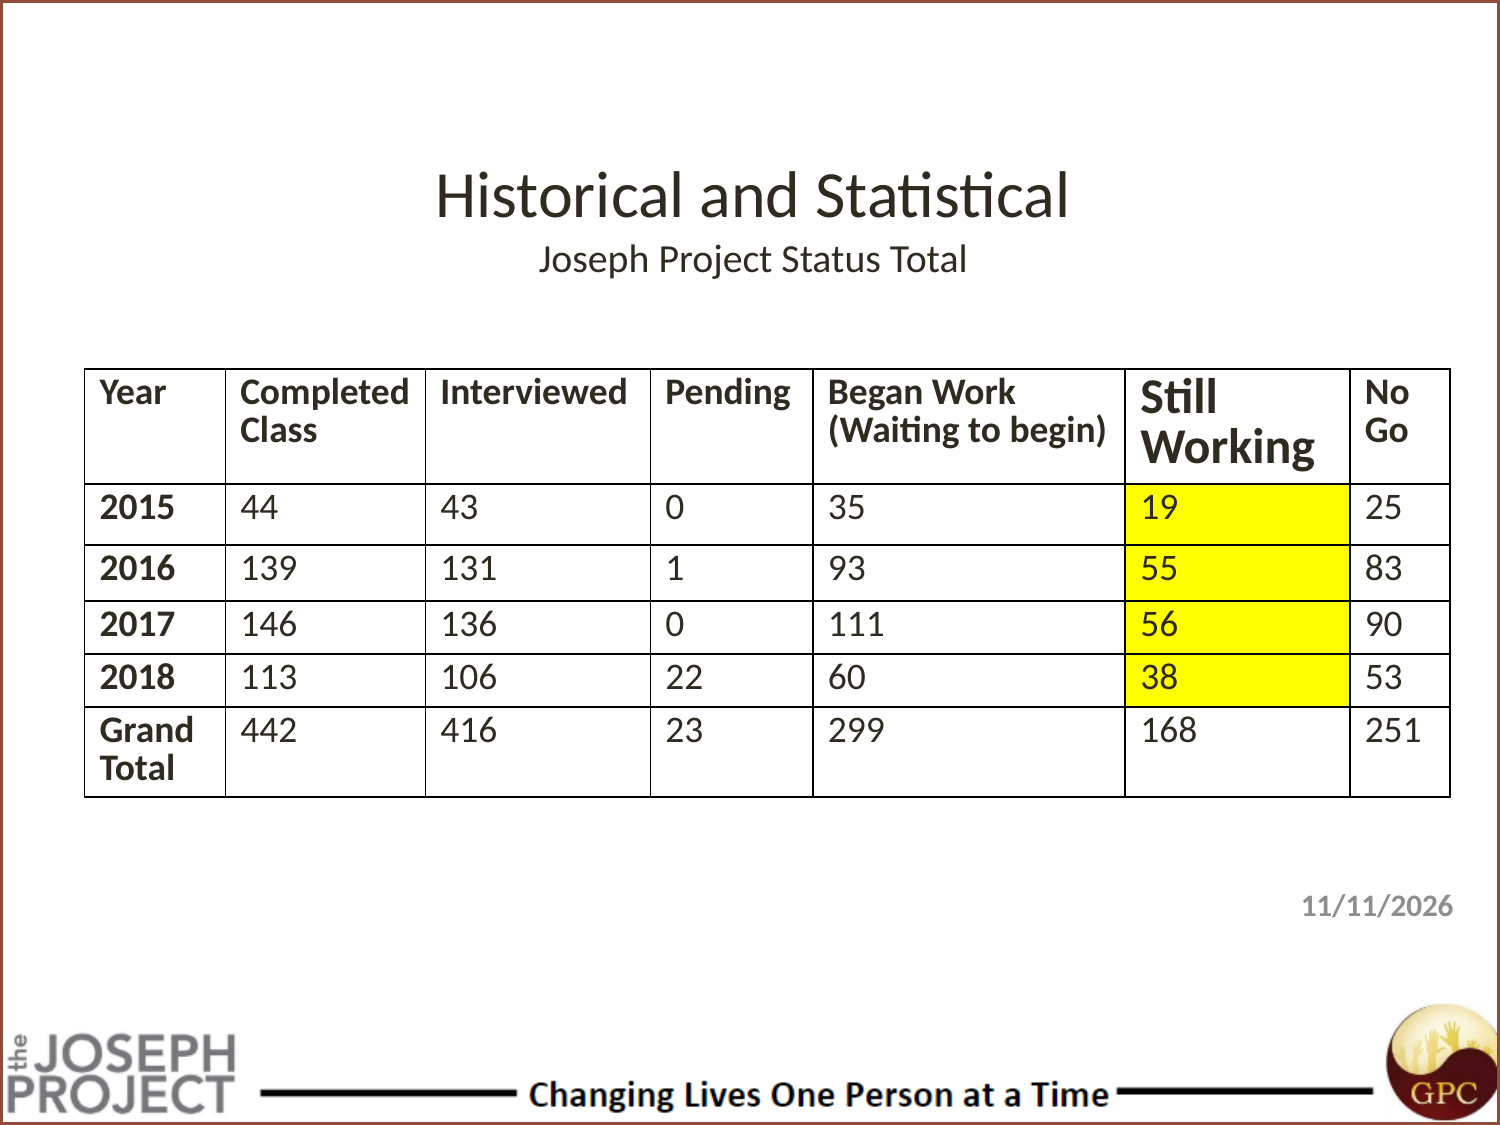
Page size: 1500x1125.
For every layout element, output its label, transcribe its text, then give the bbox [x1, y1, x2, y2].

table_header Year [85, 370, 225, 483]
table_cell 43 [426, 485, 650, 544]
table_cell 25 [1351, 485, 1449, 544]
table_header Began Work (Waiting to begin) [814, 370, 1124, 483]
table_cell 299 [814, 708, 1124, 796]
table_cell 251 [1351, 708, 1449, 796]
table_cell 136 [426, 602, 650, 653]
table_header Interviewed [426, 370, 650, 483]
table_cell 55 [1126, 546, 1349, 600]
table_header Still Working [1126, 370, 1349, 483]
table_cell 23 [651, 708, 812, 796]
table_cell 2018 [85, 655, 225, 706]
table_cell 0 [651, 602, 812, 653]
table_cell 22 [651, 655, 812, 706]
table_cell 139 [226, 546, 425, 600]
table_cell 83 [1351, 546, 1449, 600]
table_cell 113 [226, 655, 425, 706]
table_cell 44 [226, 485, 425, 544]
table_cell 19 [1126, 485, 1349, 544]
table_header Completed Class [226, 370, 425, 483]
table_cell 56 [1126, 602, 1349, 653]
table_cell 111 [814, 602, 1124, 653]
table_cell 106 [426, 655, 650, 706]
table_cell Grand Total [85, 708, 225, 796]
table_cell 1 [651, 546, 812, 600]
table_cell 93 [814, 546, 1124, 600]
table_cell 53 [1351, 655, 1449, 706]
table_cell 60 [814, 655, 1124, 706]
table_cell 442 [226, 708, 425, 796]
picture [3, 983, 1497, 1122]
table_cell 35 [814, 485, 1124, 544]
title Joseph Project Status Total [106, 238, 1401, 288]
table_cell 2017 [85, 602, 225, 653]
table_cell 416 [426, 708, 650, 796]
text_box Historical and Statistical [37, 143, 1469, 238]
table_cell 131 [426, 546, 650, 600]
table_cell 2015 [85, 485, 225, 544]
table_cell 168 [1126, 708, 1349, 796]
table_cell 0 [651, 485, 812, 544]
table_cell 2016 [85, 546, 225, 600]
table_header Pending [651, 370, 812, 483]
table_cell 146 [226, 602, 425, 653]
table_cell 90 [1351, 602, 1449, 653]
table_header No Go [1351, 370, 1449, 483]
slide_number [1224, 880, 1469, 928]
table_cell 38 [1126, 655, 1349, 706]
